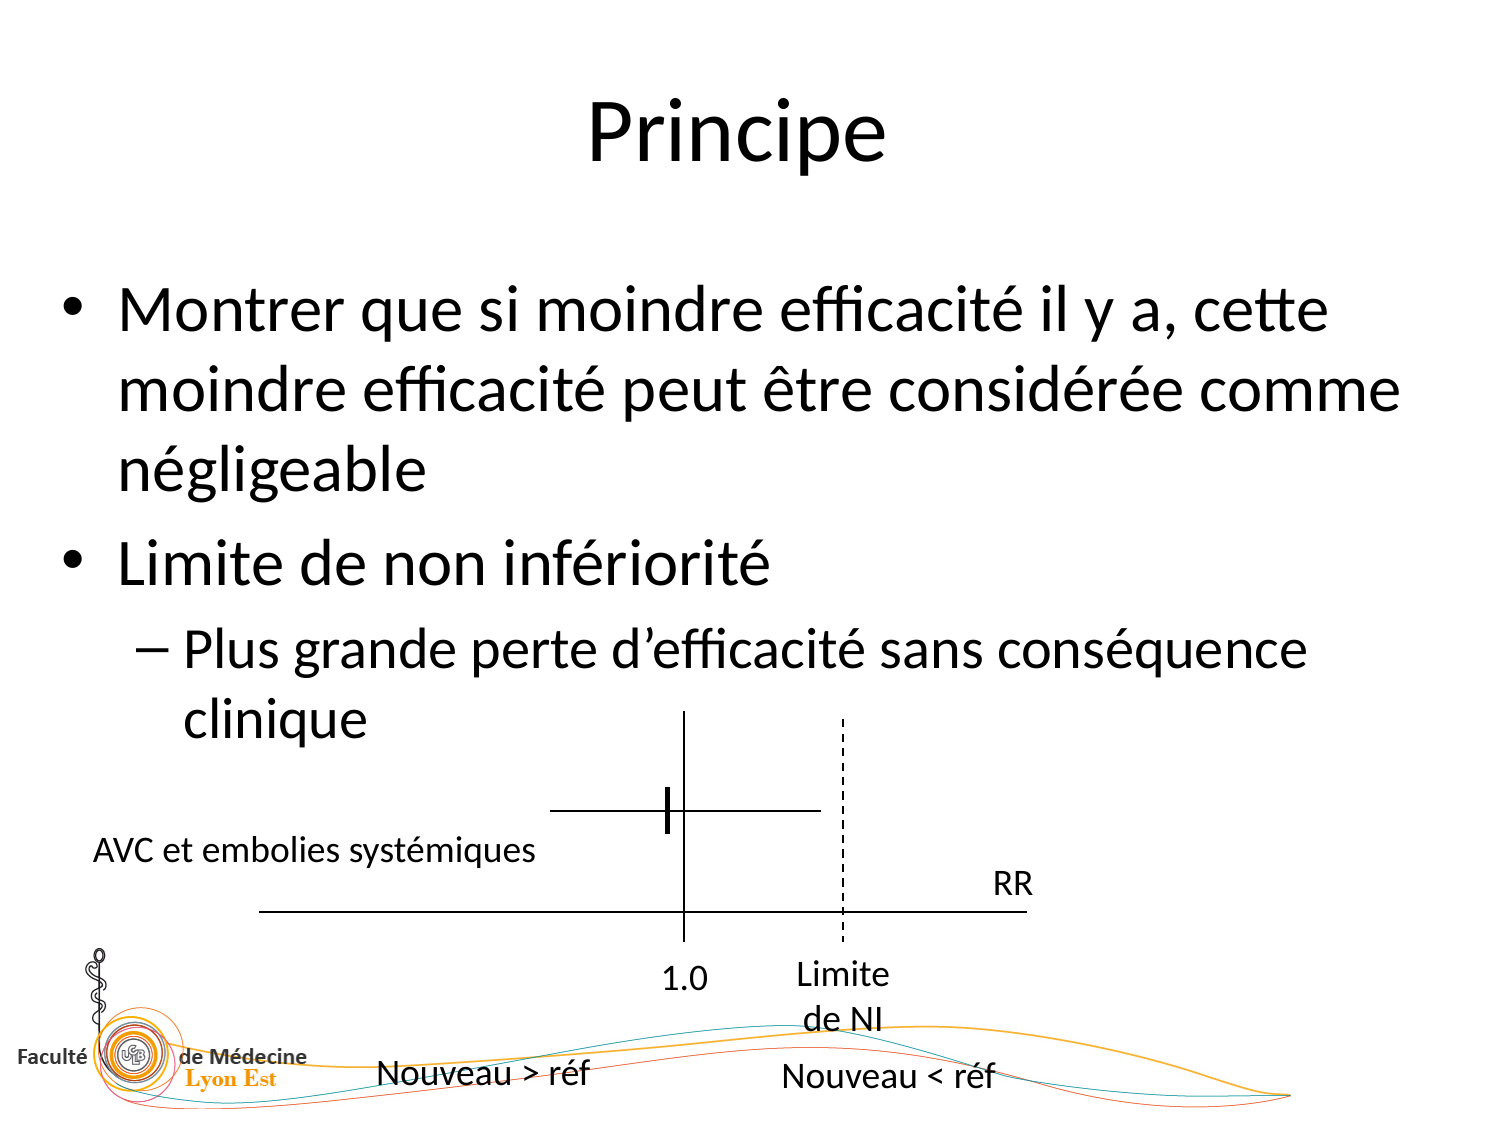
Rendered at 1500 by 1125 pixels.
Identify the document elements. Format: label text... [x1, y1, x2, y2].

title Principe [73, 30, 1424, 219]
text_box Limite de NI [778, 941, 909, 1046]
text_box RR [978, 850, 1049, 911]
text_box Nouveau > réf [361, 1040, 606, 1101]
picture [17, 948, 1291, 1109]
text_box 1.0 [645, 945, 723, 1006]
text_box AVC et embolies systémiques [78, 817, 552, 878]
list Montrer que si moindre efficacité il y a, cette moindre efficacité peut être considérée comme négligeable Limite de non infériorité Plus grande perte d’efficacité sans conséquence clinique [46, 257, 1438, 571]
text_box Nouveau < réf [766, 1043, 1012, 1104]
